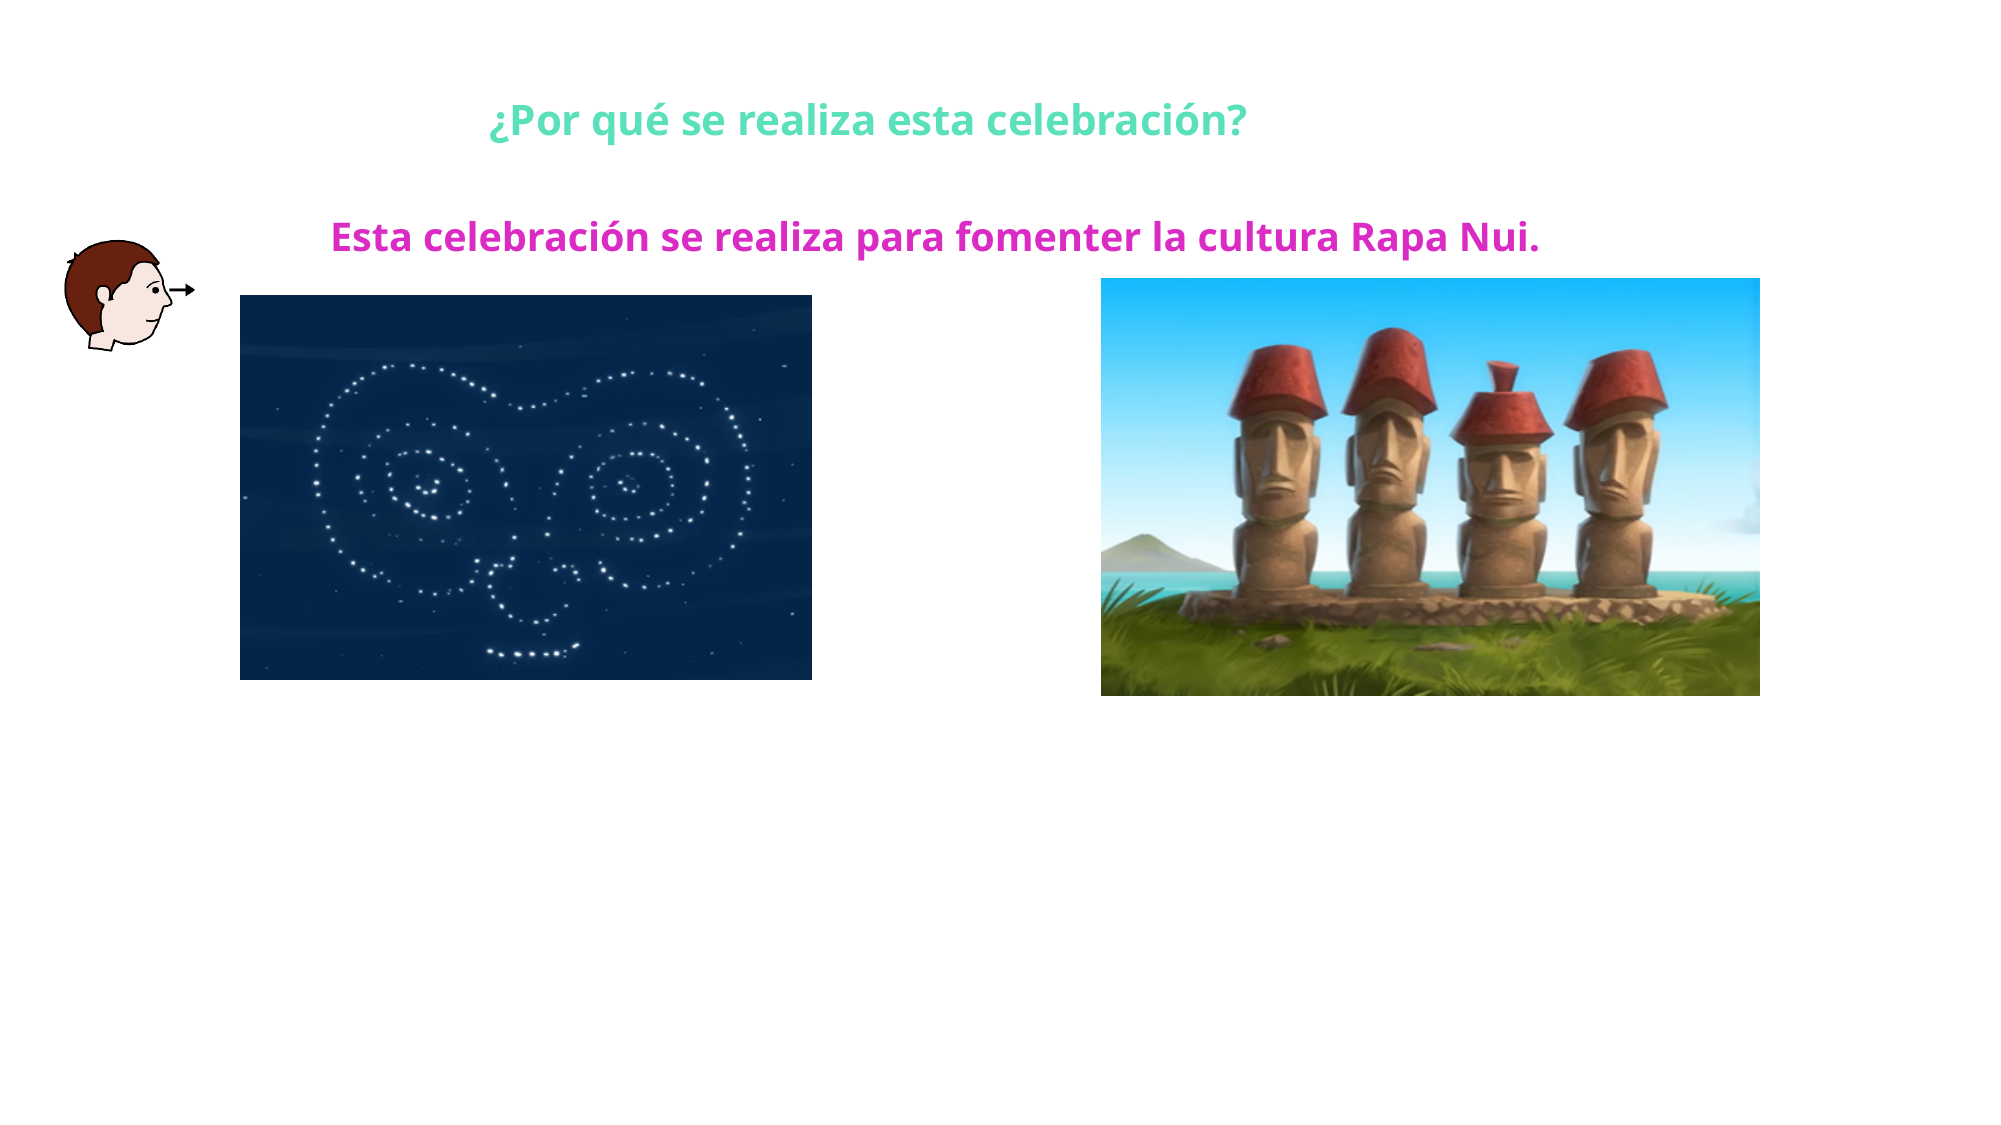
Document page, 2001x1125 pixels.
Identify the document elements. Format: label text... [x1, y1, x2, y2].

picture [240, 295, 812, 680]
text_box Esta celebración se realiza para fomenter la cultura Rapa Nui. [315, 210, 1575, 296]
text_box ¿Por qué se realiza esta celebración? [474, 92, 1347, 174]
picture [60, 226, 199, 365]
picture [1101, 278, 1760, 696]
